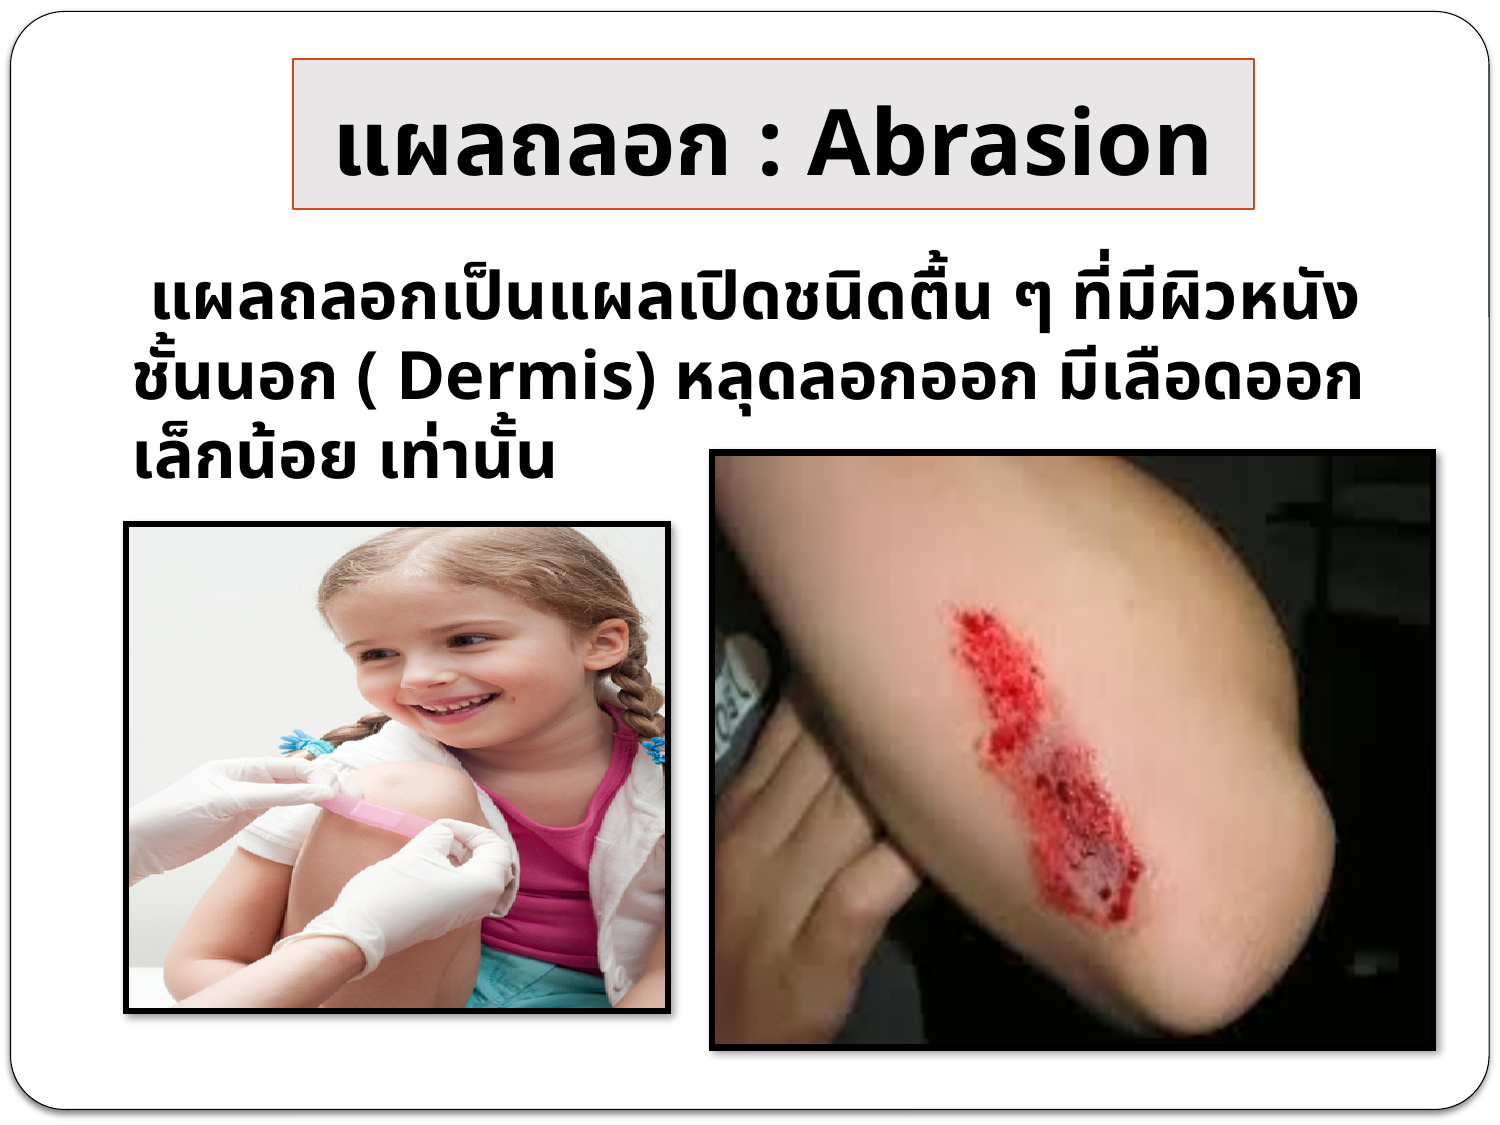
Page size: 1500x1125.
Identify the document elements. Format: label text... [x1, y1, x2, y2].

picture [128, 527, 665, 1008]
picture [714, 455, 1430, 1045]
text_box แผลถลอกเป็นแผลเปิดชนิดตื้น ๆ ที่มีผิวหนังชั้นนอก ( Dermis) หลุดลอกออก มีเลือดออกเล็กน้อย เท่านั้น [117, 245, 1383, 500]
title แผลถลอก : Abrasion [292, 58, 1255, 210]
